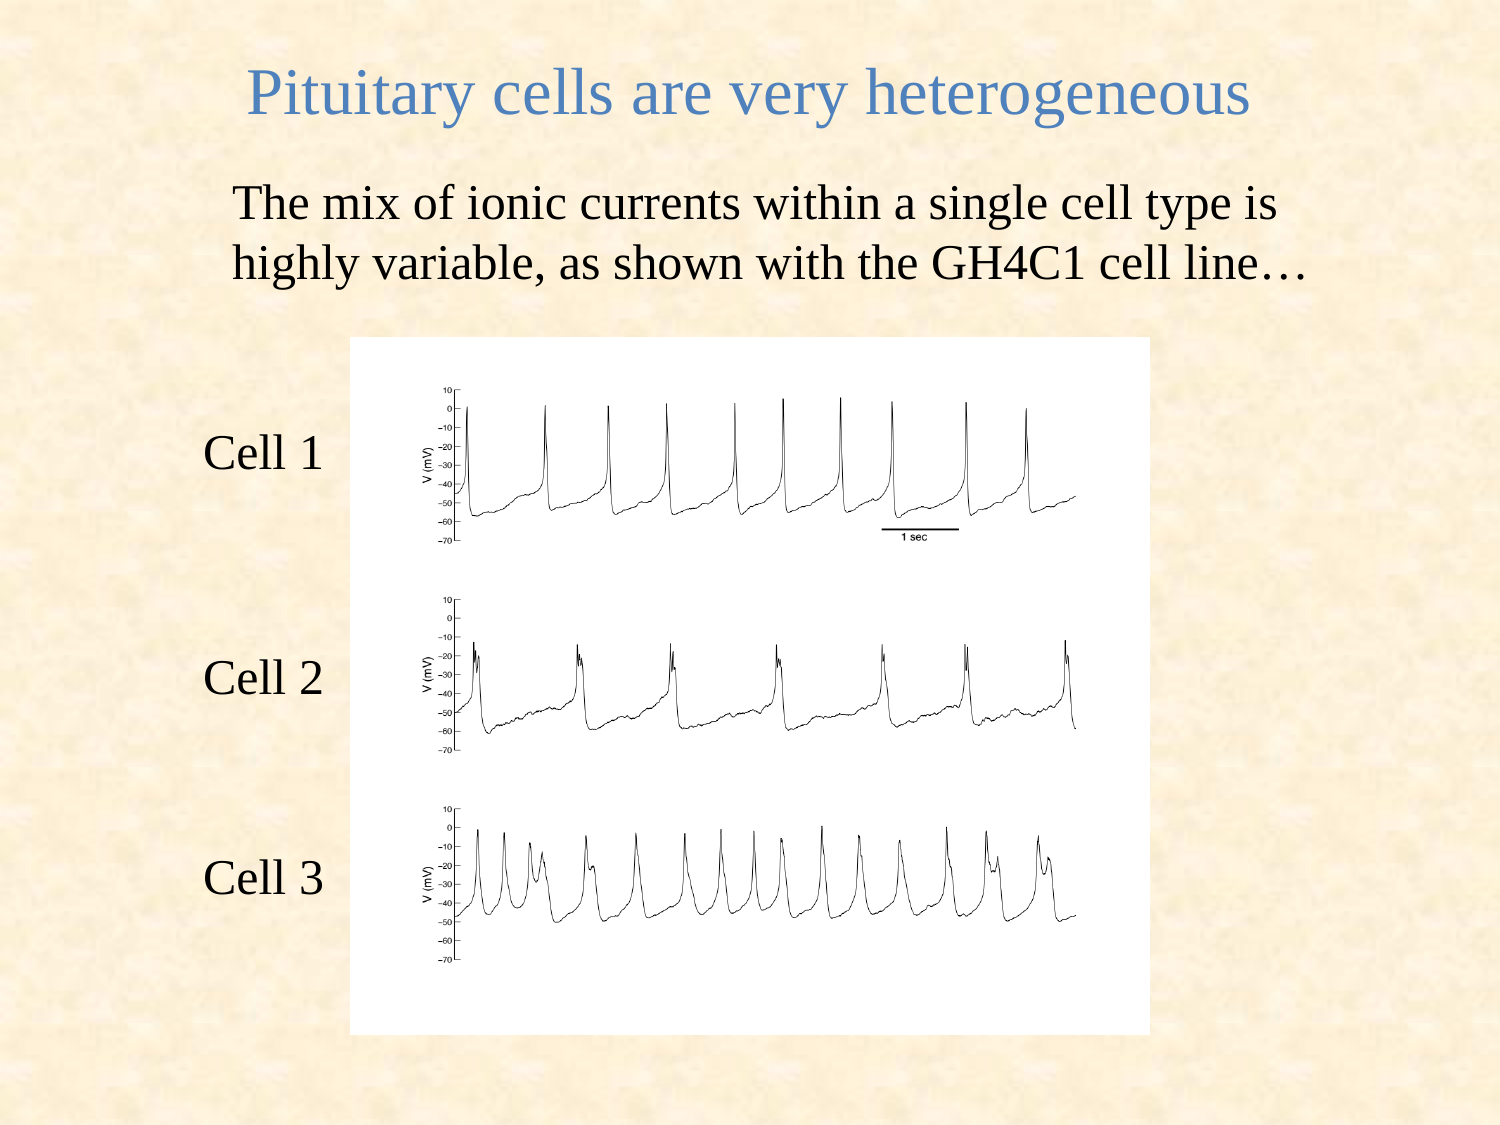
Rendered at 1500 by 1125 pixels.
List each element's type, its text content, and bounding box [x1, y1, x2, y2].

text_box Cell 3 [188, 837, 339, 913]
text_box Cell 1 [188, 412, 339, 488]
text_box The mix of ionic currents within a single cell type is highly variable, as shown with the GH4C1 cell line… [217, 162, 1325, 298]
title Pituitary cells are very heterogeneous [112, 24, 1388, 150]
text_box Cell 2 [188, 637, 339, 713]
picture [0, 0, 1500, 1125]
